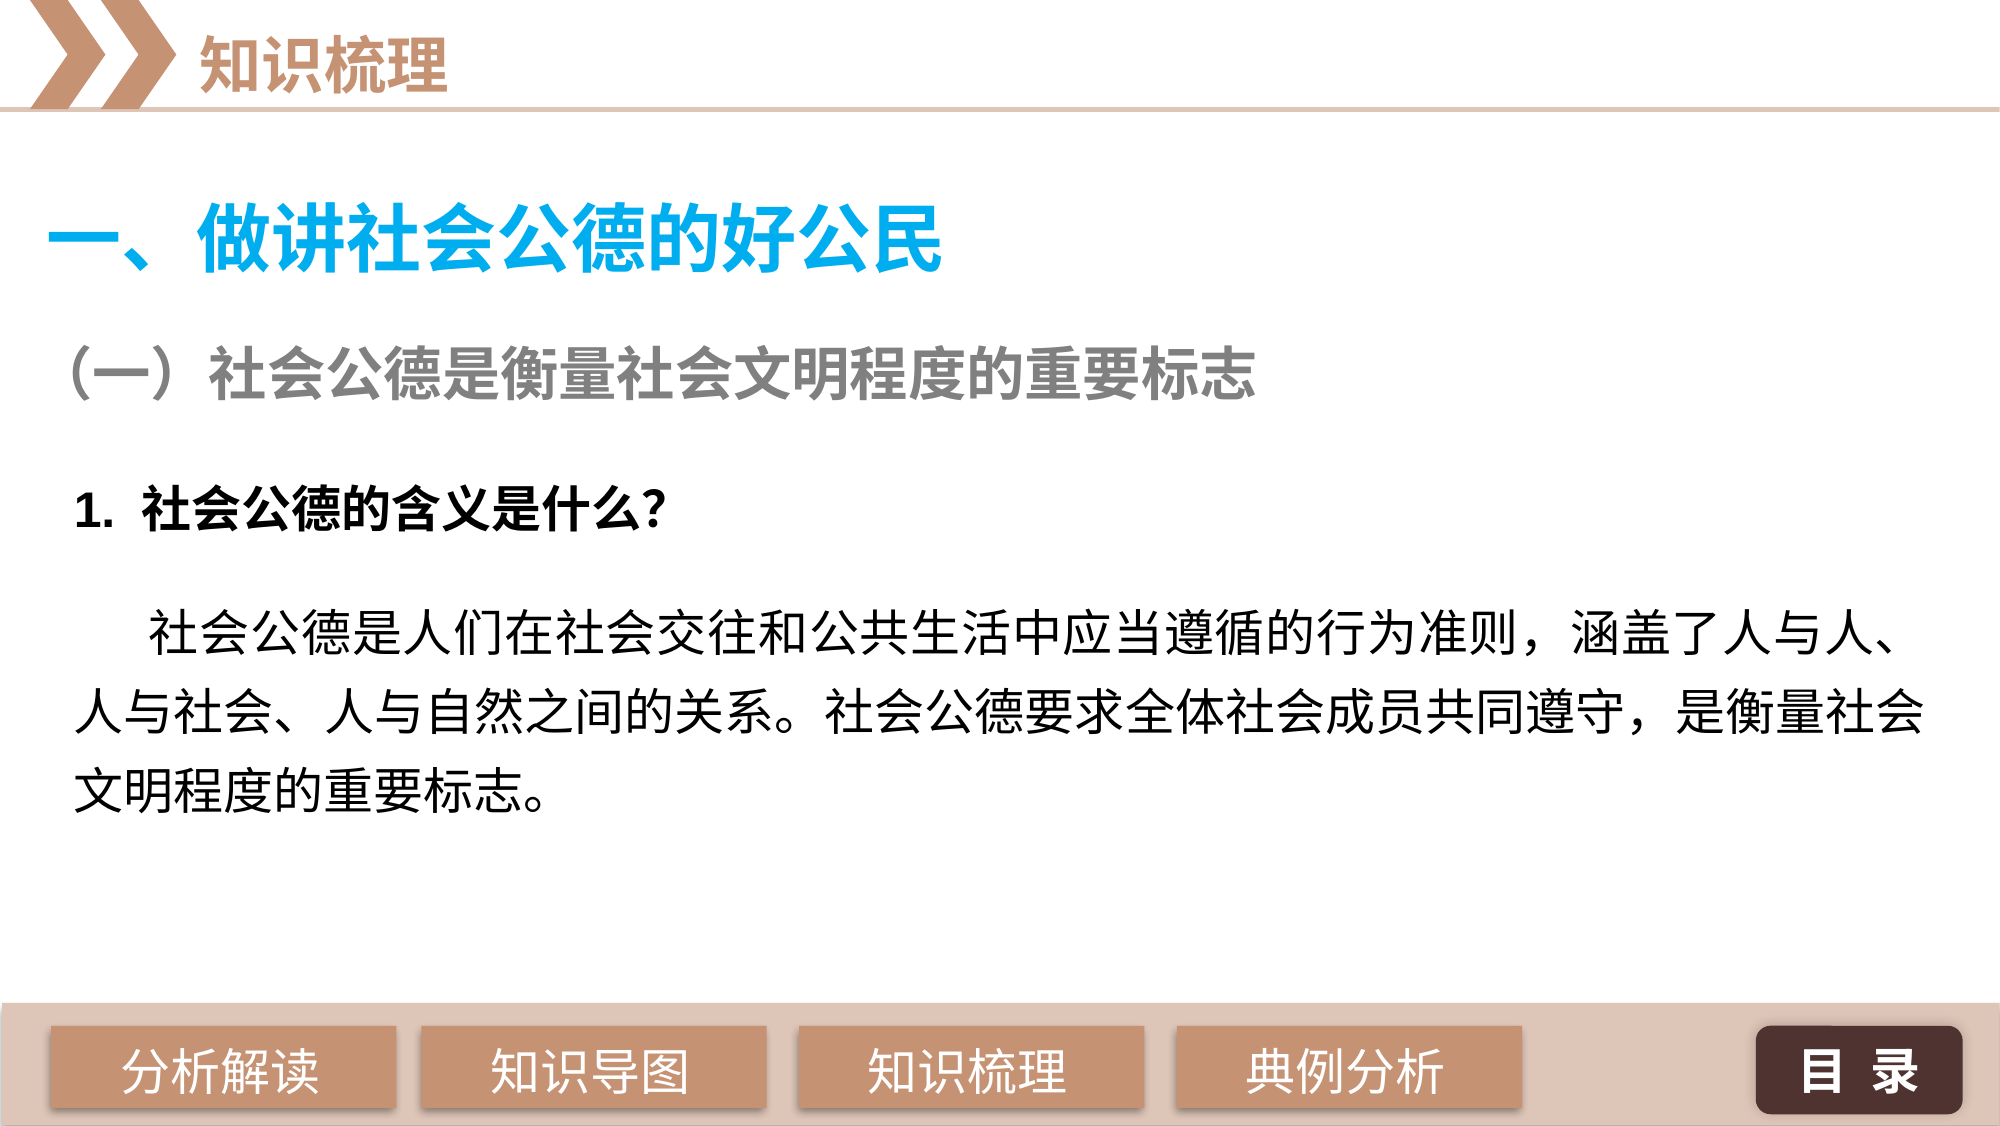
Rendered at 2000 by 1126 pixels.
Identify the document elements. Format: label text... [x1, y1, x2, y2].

text_box 1. 社会公德的含义是什么？ [58, 450, 1940, 545]
text_box 社会公德是人们在社会交往和公共生活中应当遵循的行为准则，涵盖了人与人、人与社会、人与自然之间的关系。社会公德要求全体社会成员共同遵守，是衡量社会文明程度的重要标志。 [58, 574, 1940, 827]
text_box （一）社会公德是衡量社会文明程度的重要标志 [19, 329, 1937, 415]
text_box 一、做讲社会公德的好公民 [31, 184, 1667, 290]
